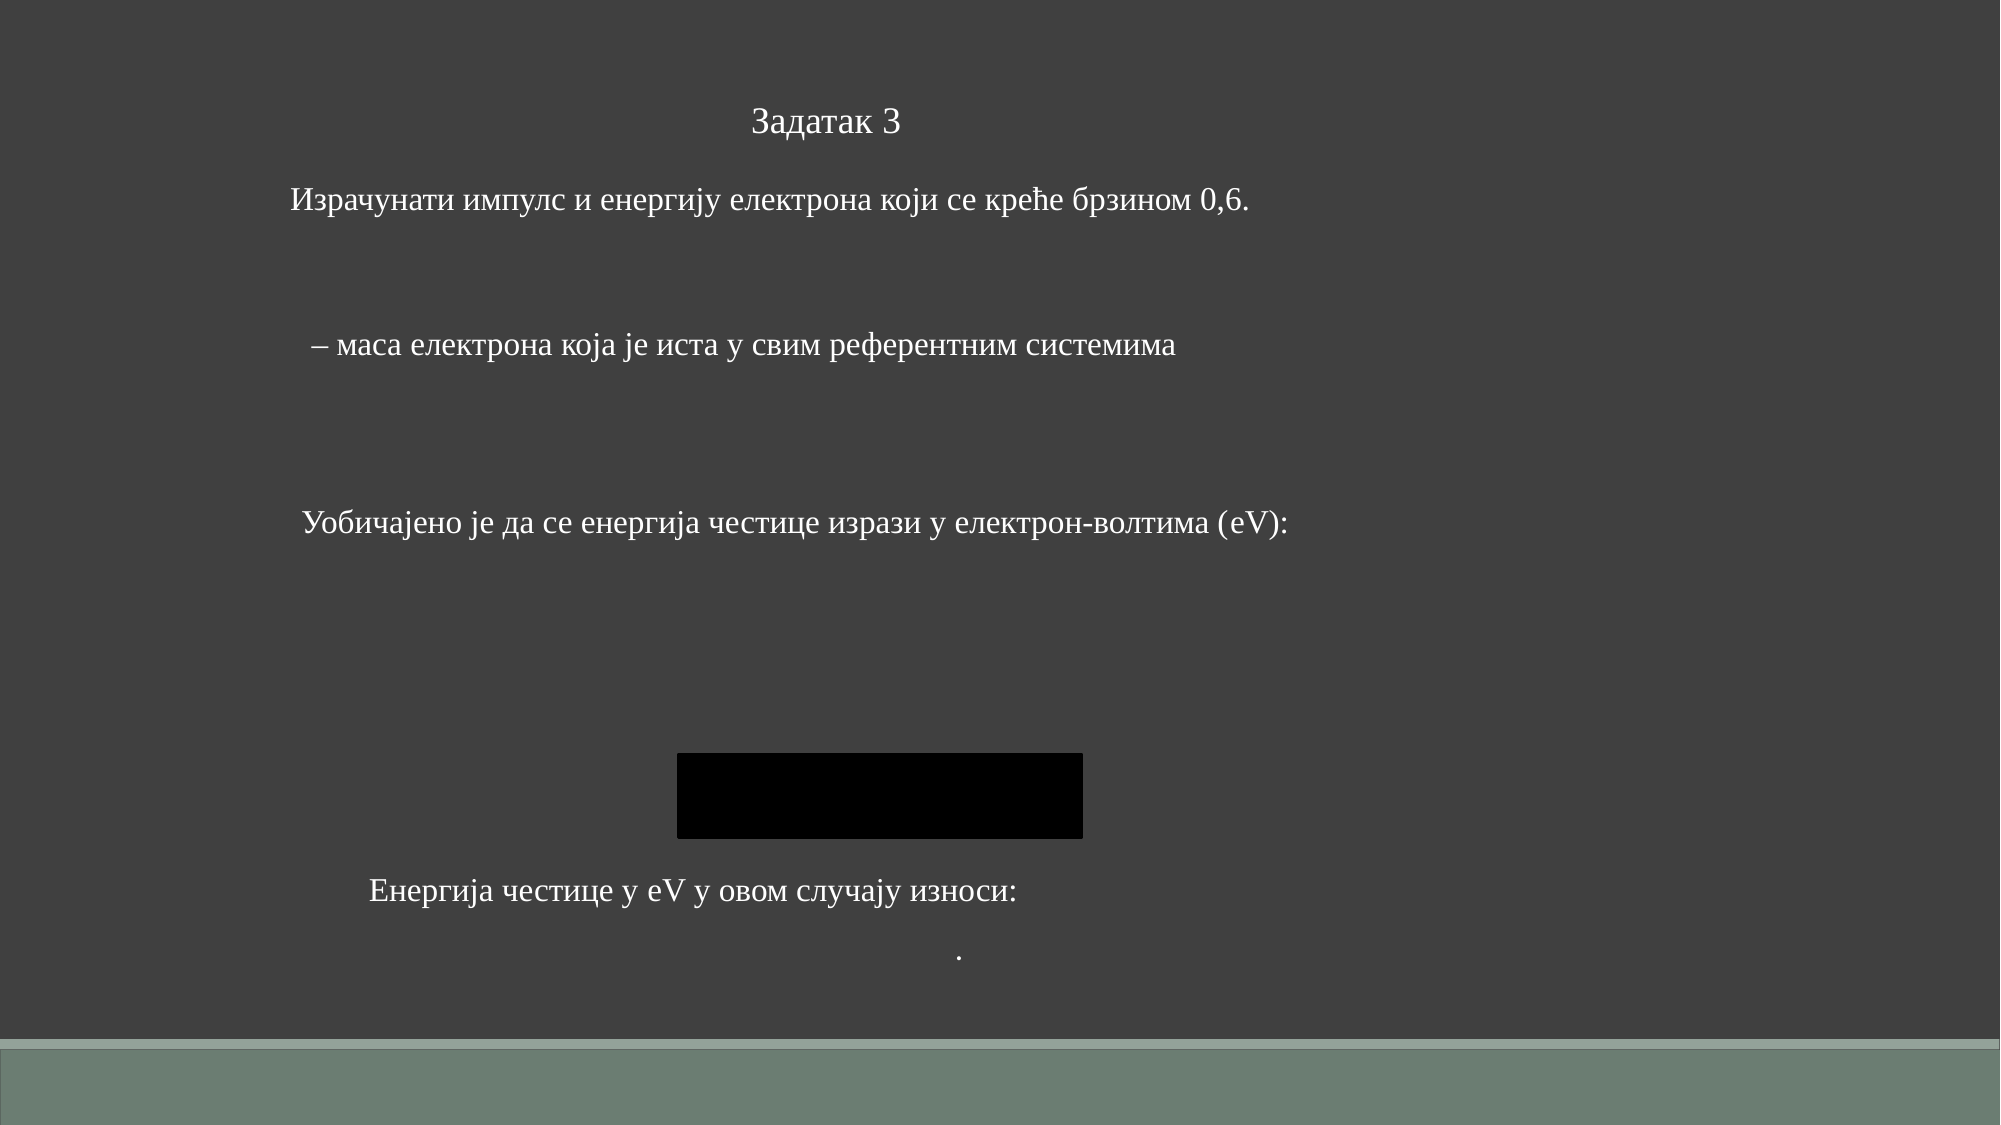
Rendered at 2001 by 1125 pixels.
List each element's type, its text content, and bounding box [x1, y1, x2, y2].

text_box Задатак 3 [736, 88, 940, 149]
